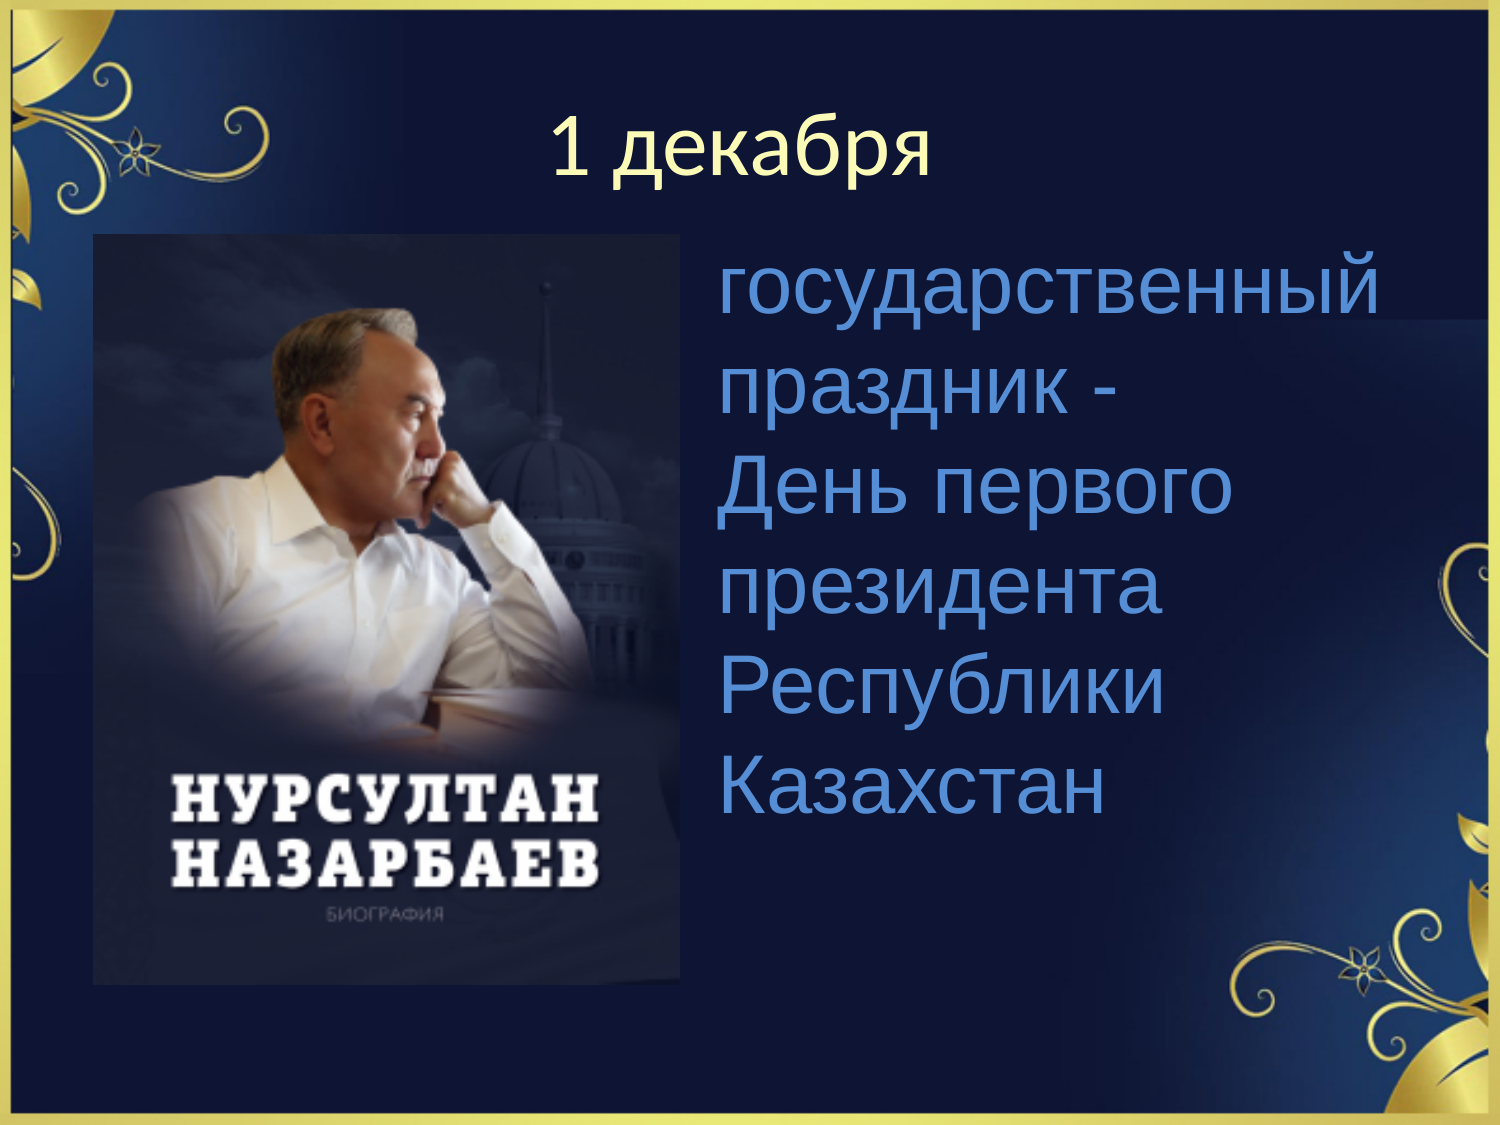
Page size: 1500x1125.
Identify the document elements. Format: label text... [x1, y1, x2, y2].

picture [0, 0, 1500, 1125]
text_box государственный праздник - День первого президента Республики Казахстан [703, 222, 1442, 938]
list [93, 234, 680, 985]
title 1 декабря [74, 44, 1426, 233]
